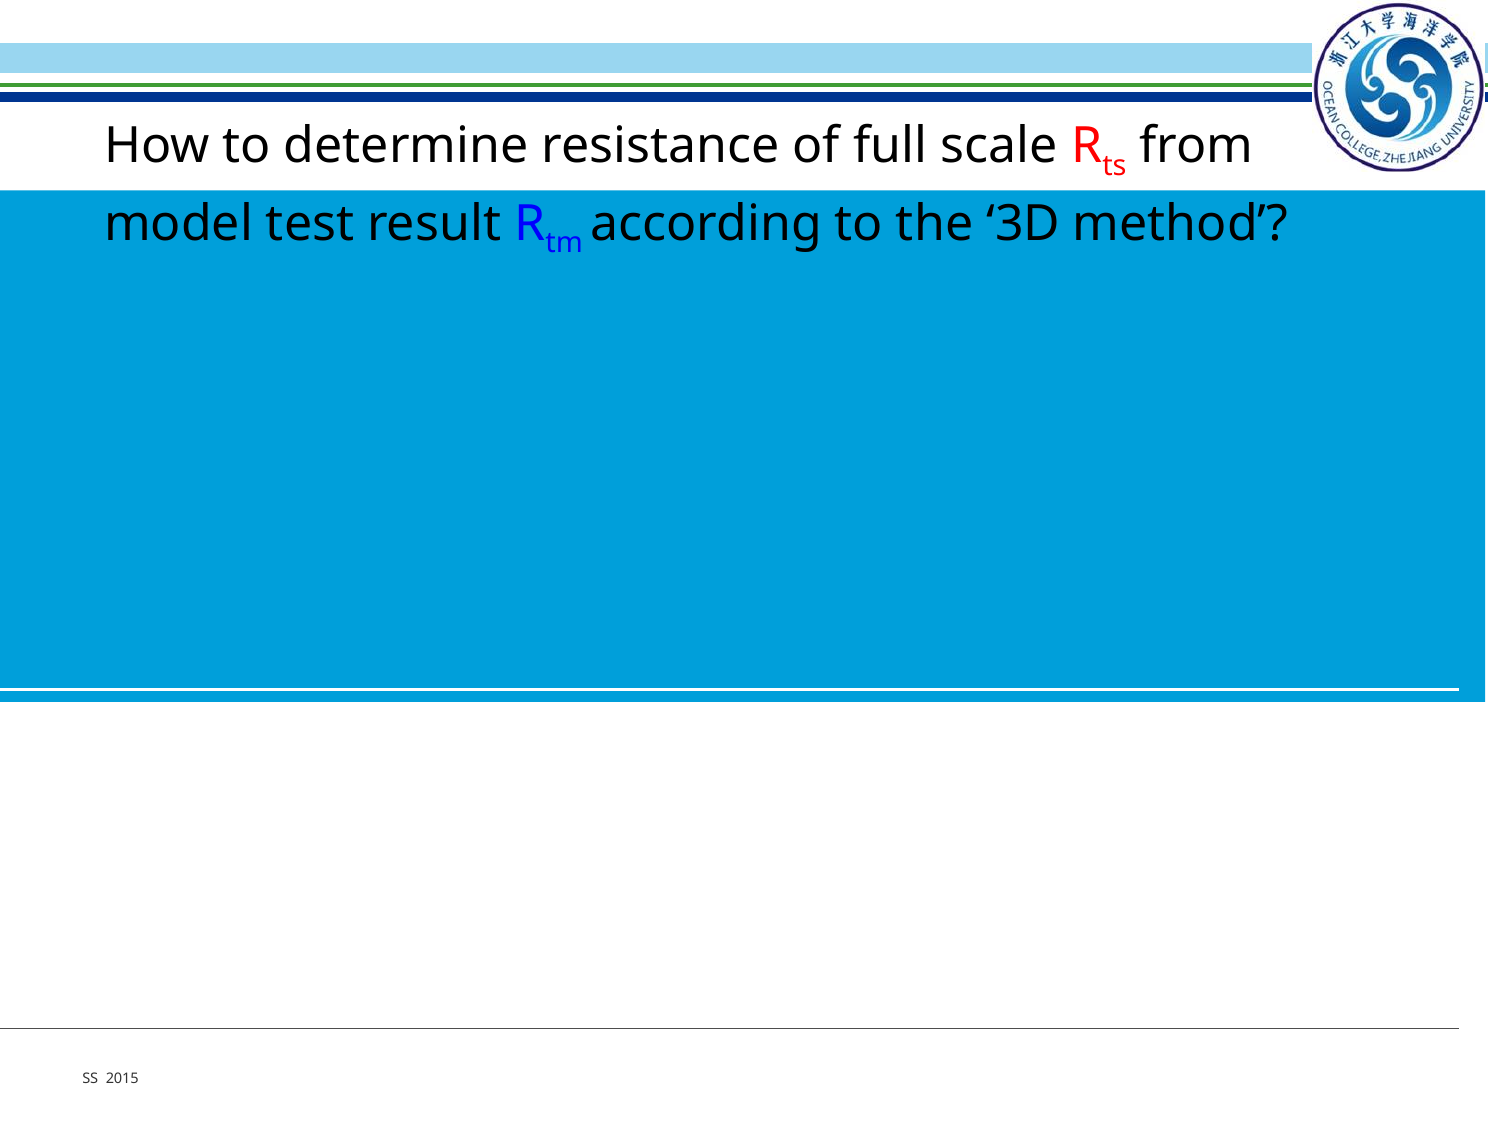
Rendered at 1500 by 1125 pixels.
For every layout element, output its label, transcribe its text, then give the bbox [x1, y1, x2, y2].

text_box How to determine resistance of full scale Rts from model test result Rtm according to the ‘3D method’? [104, 104, 1355, 259]
picture [1312, 0, 1485, 172]
